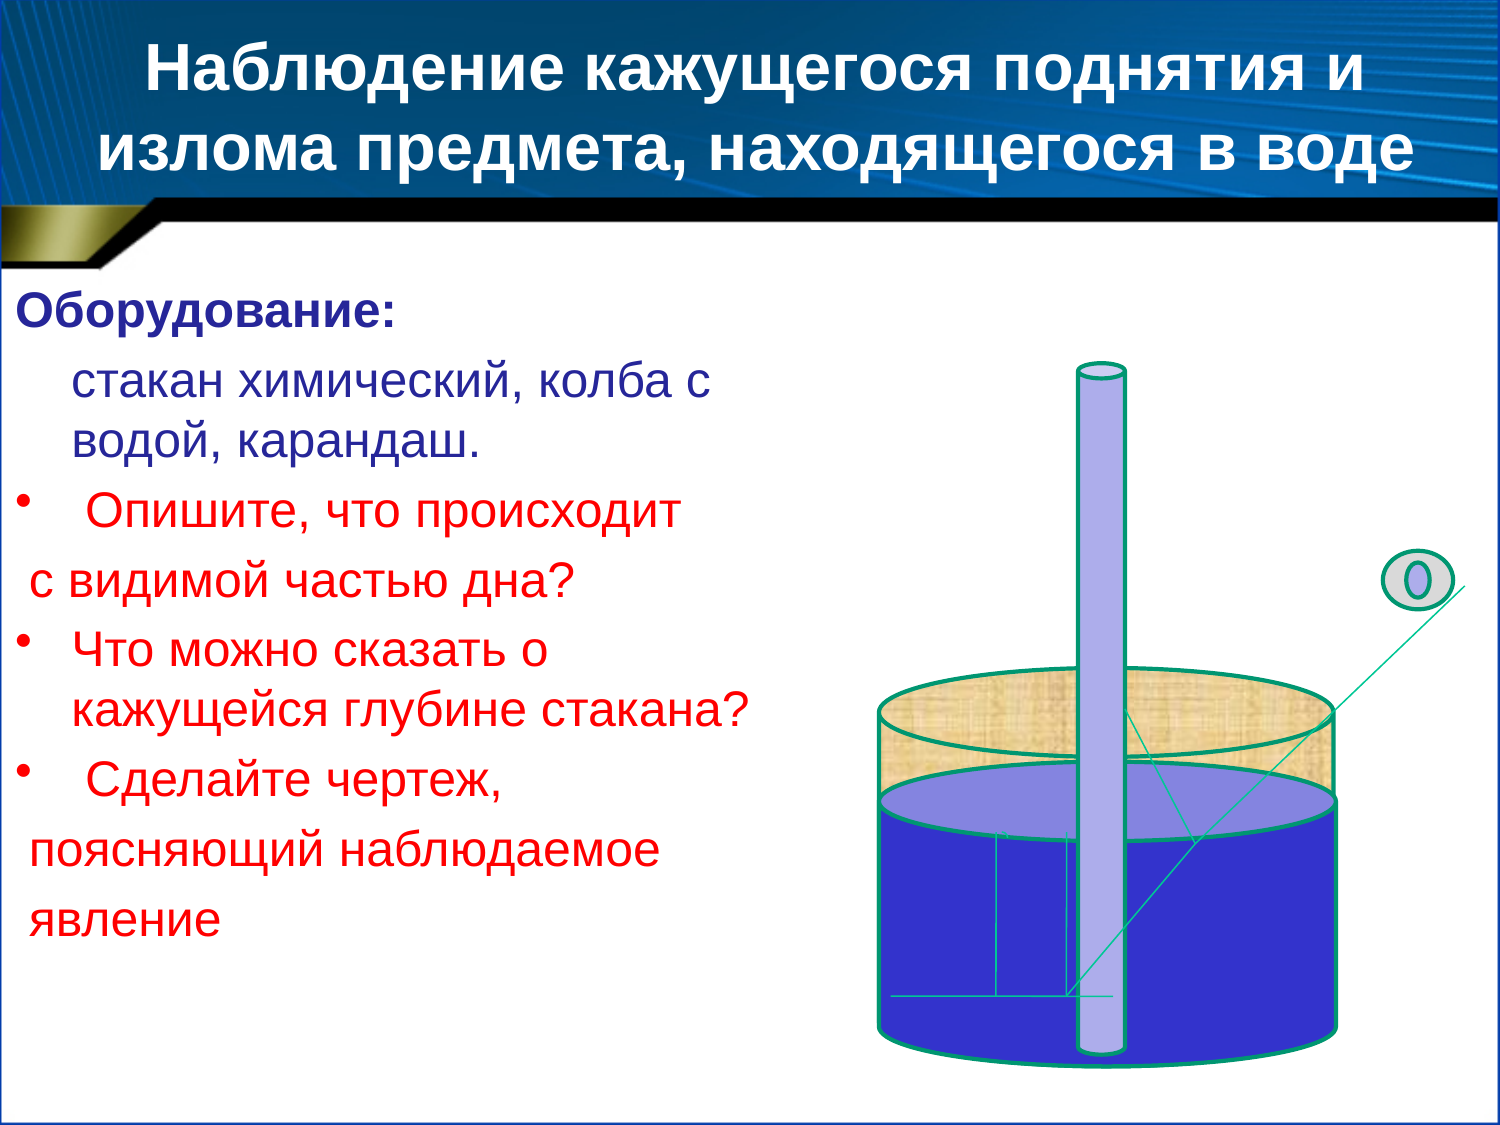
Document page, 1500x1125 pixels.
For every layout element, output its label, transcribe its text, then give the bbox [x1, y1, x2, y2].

list Оборудование: стакан химический, колба с водой, карандаш. Опишите, что происходит с видимой частью дна? Что можно сказать о кажущейся глубине стакана? Сделайте чертеж, поясняющий наблюдаемое явление [0, 269, 774, 1125]
text_box [1075, 1004, 1128, 1057]
title Наблюдение кажущегося поднятия и излома предмета, находящегося в воде [62, 81, 1451, 206]
text_box [1075, 361, 1128, 853]
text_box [1195, 585, 1466, 844]
picture [0, 0, 1500, 1125]
text_box [1150, 751, 1189, 762]
text_box [876, 666, 1075, 800]
text_box [876, 759, 1339, 1069]
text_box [1042, 902, 1255, 997]
text_box [1404, 560, 1432, 584]
text_box [1001, 831, 1009, 839]
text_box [1054, 855, 1208, 900]
text_box [1128, 754, 1150, 760]
text_box [1128, 666, 1189, 674]
text_box [1380, 548, 1456, 584]
